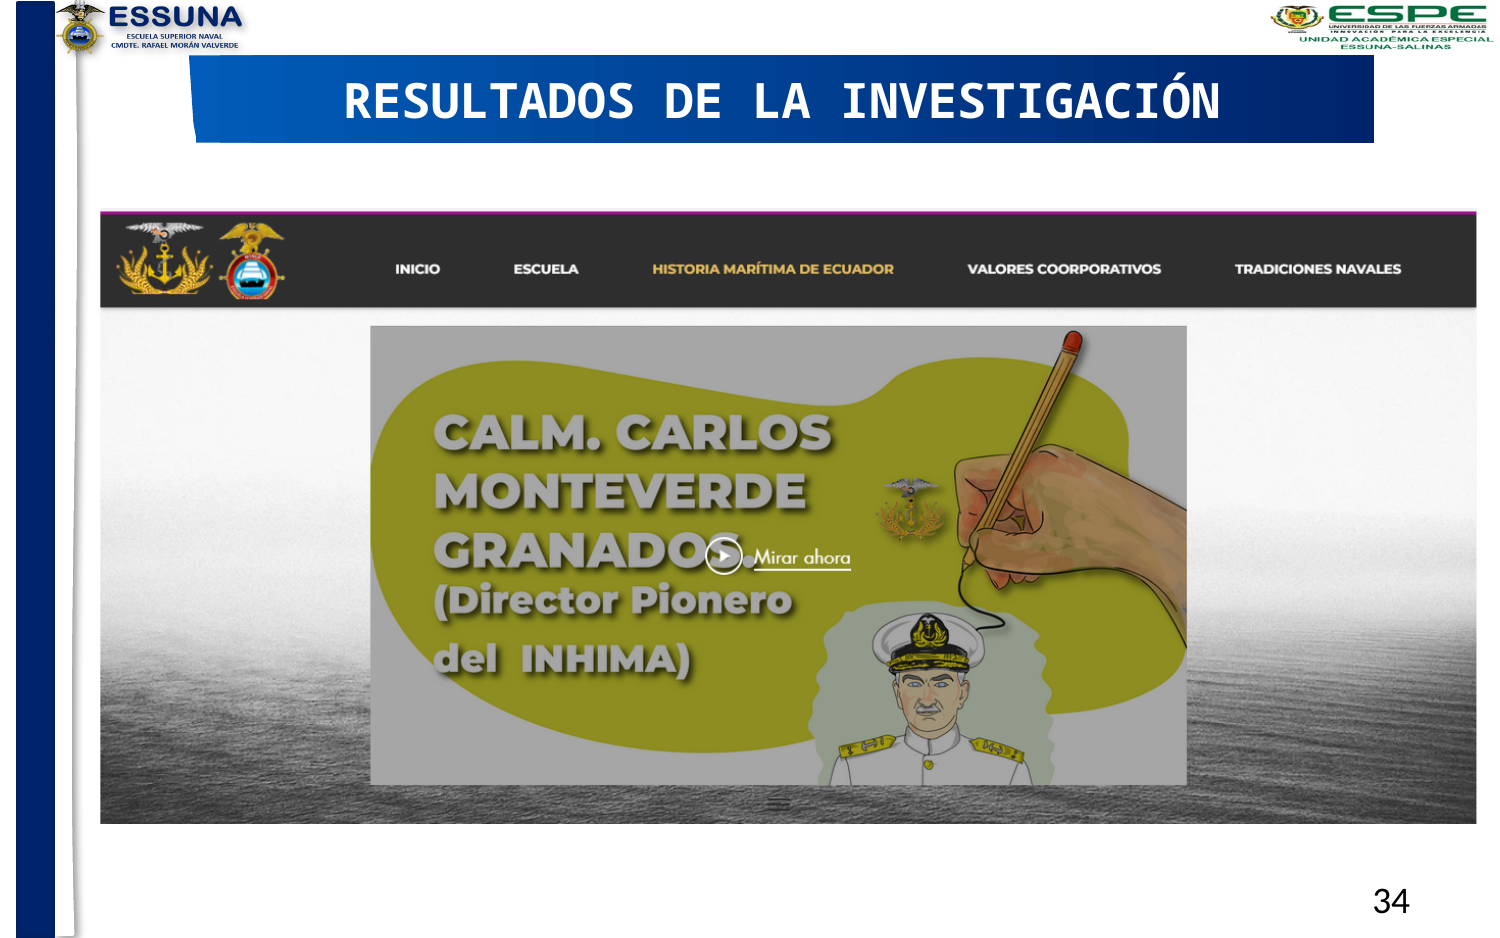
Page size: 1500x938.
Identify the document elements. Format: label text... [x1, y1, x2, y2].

slide_number 34 [1074, 868, 1425, 919]
picture [100, 208, 1477, 824]
text_box RESULTADOS DE LA INVESTIGACIÓN [186, 53, 1377, 145]
picture [1269, 0, 1500, 50]
picture [53, 0, 266, 54]
